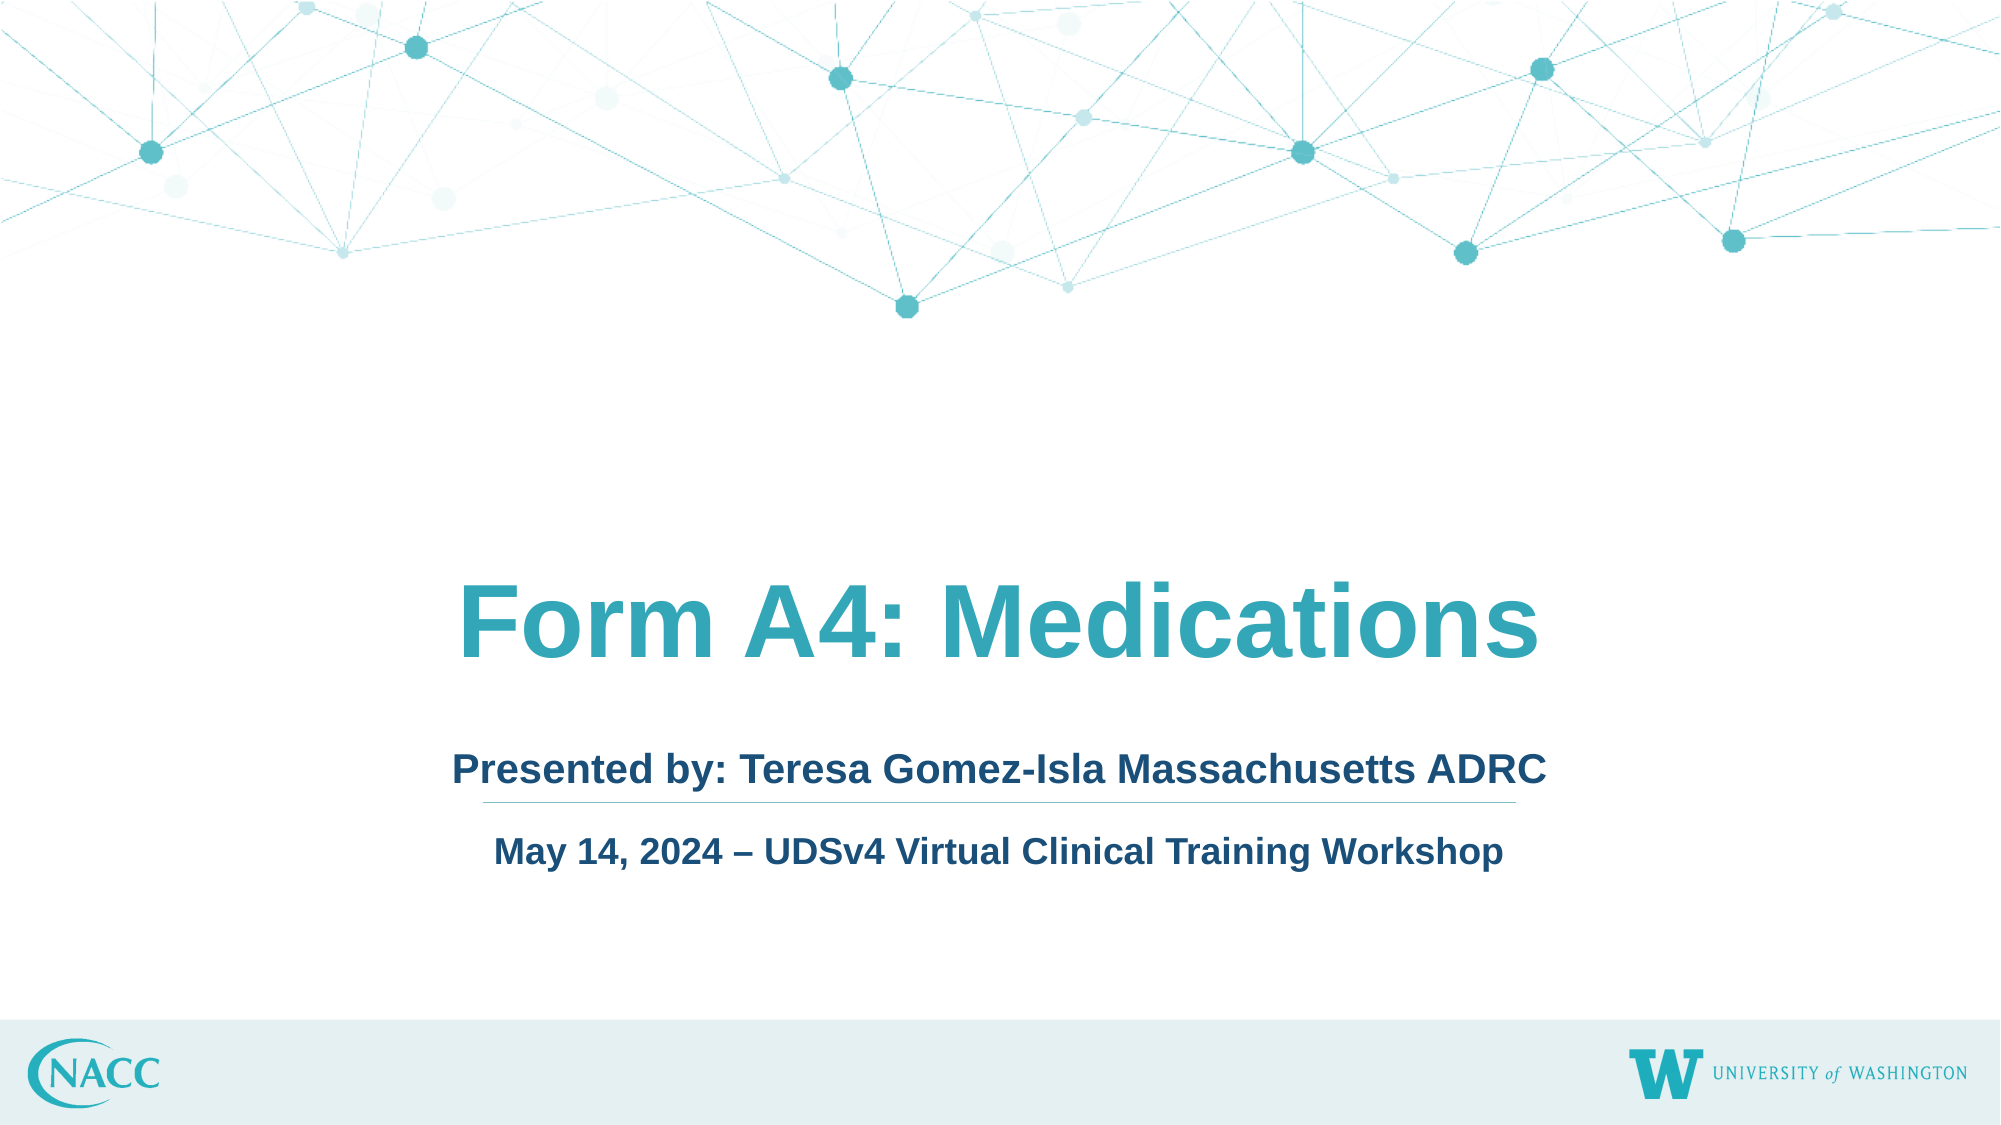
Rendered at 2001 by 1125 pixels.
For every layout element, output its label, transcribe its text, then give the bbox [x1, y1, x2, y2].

picture [0, 0, 2000, 386]
subtitle Presented by: Teresa Gomez-Isla Massachusetts ADRC [249, 709, 1750, 797]
picture [1627, 1036, 1970, 1109]
picture [2, 1037, 178, 1111]
text_box May 14, 2024 – UDSv4 Virtual Clinical Training Workshop [249, 797, 1750, 903]
text_box [0, 1019, 2000, 1125]
title Form A4: Medications [249, 386, 1750, 688]
